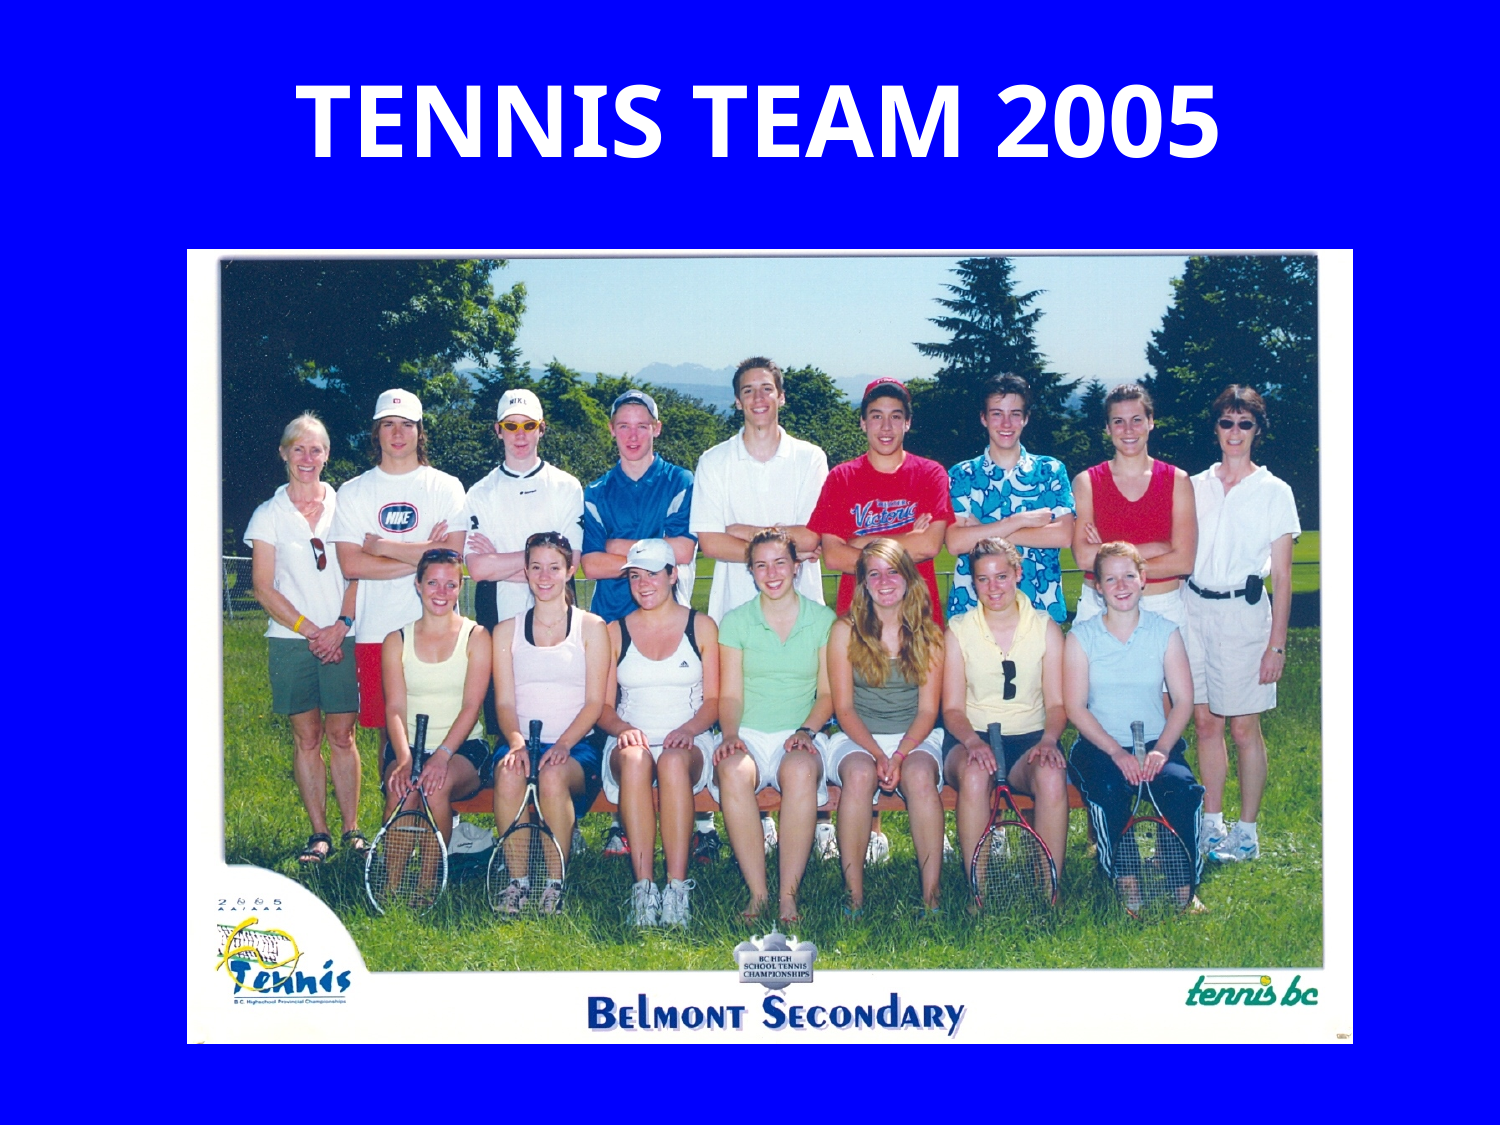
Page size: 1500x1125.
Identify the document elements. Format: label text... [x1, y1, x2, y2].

text_box TENNIS TEAM 2005 [165, 50, 1353, 185]
picture [187, 249, 1354, 1044]
